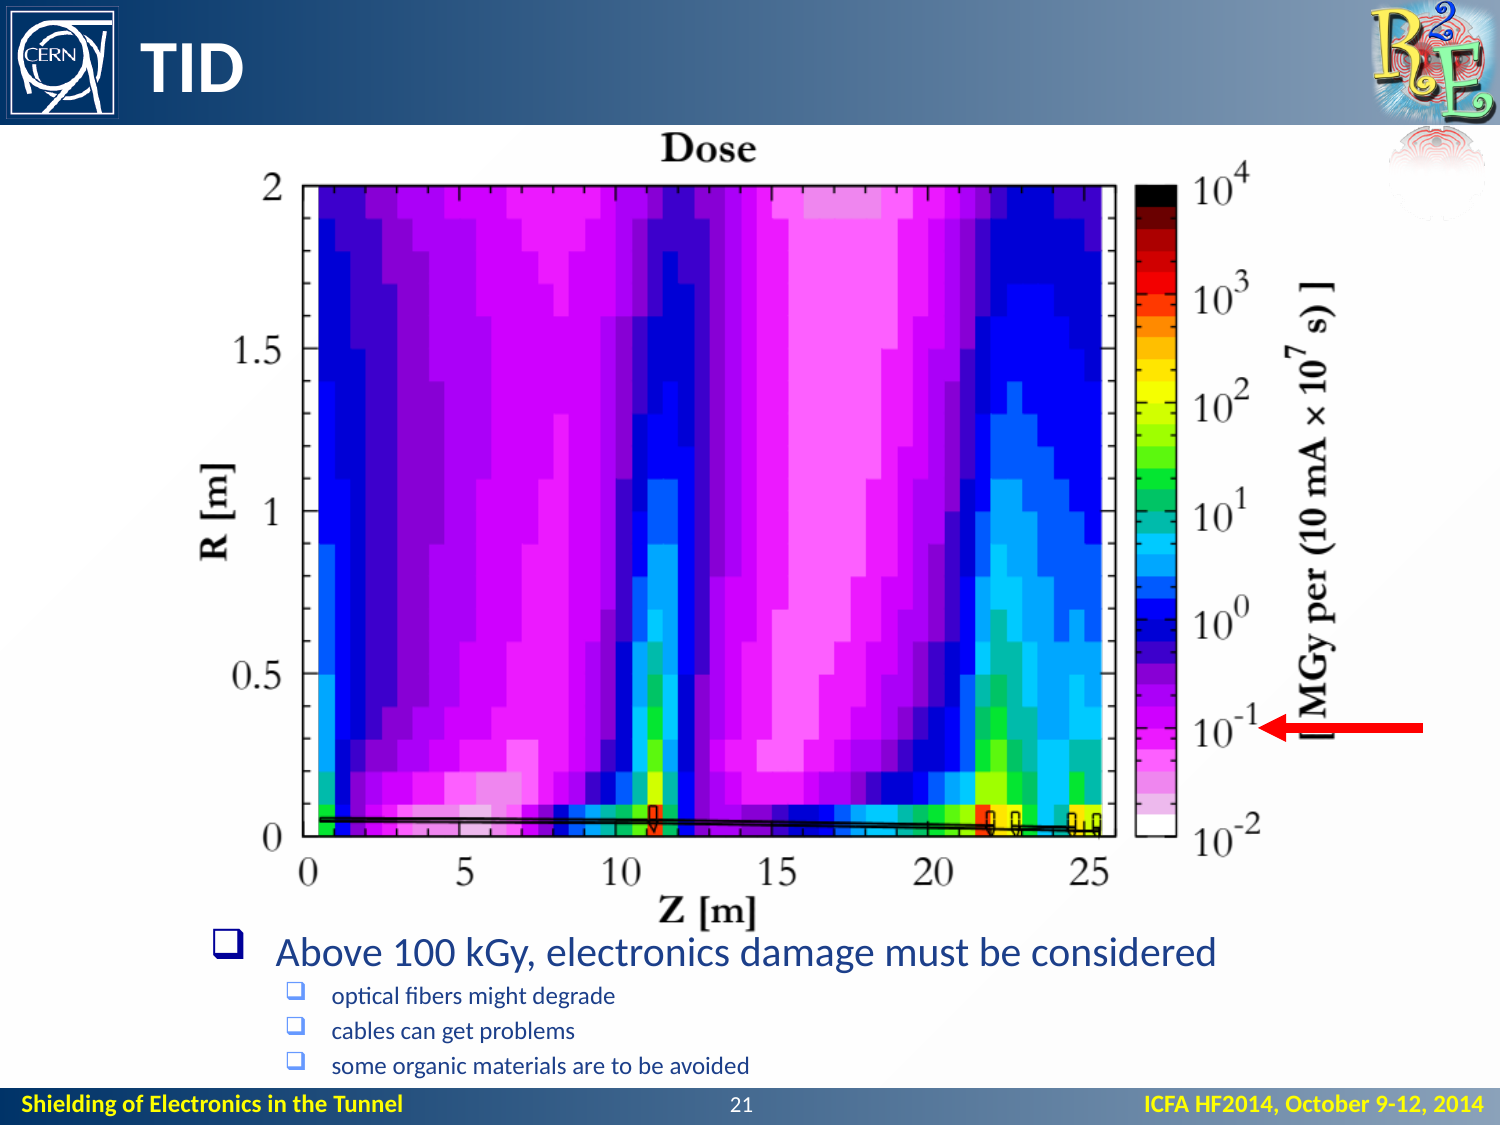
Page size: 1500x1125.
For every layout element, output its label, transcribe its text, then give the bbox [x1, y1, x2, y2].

picture [6, 6, 119, 119]
text_box Above 100 kGy, electronics damage must be considered optical fibers might degrade cables can get problems some organic materials are to be avoided [194, 946, 1235, 1118]
title TID [124, 0, 1376, 121]
slide_number 21 [714, 1118, 786, 1125]
picture [20, 0, 1500, 938]
